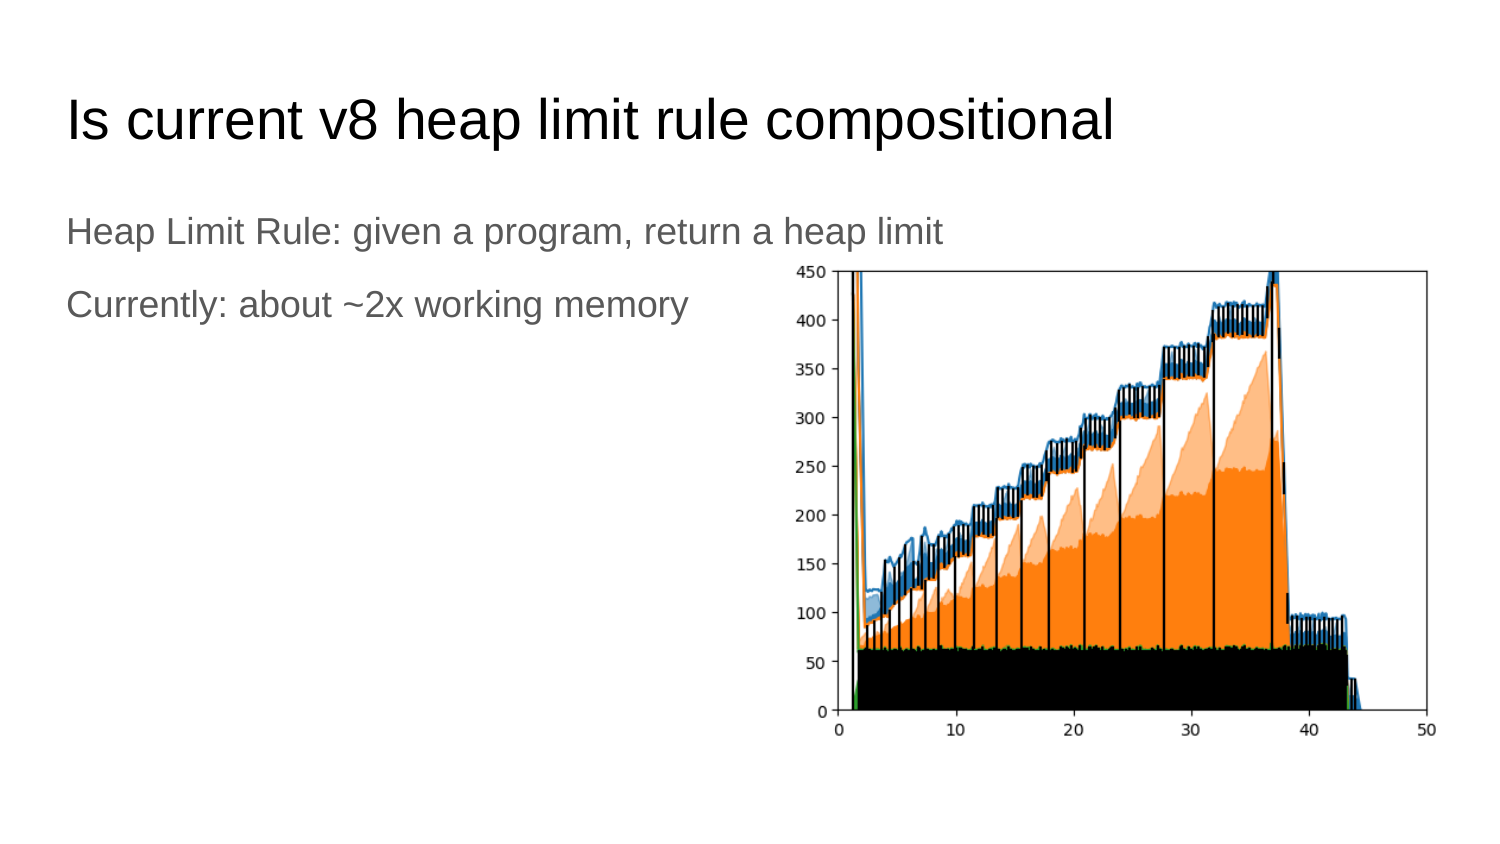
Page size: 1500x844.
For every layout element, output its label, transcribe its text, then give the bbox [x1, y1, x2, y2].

picture [782, 253, 1450, 750]
list Heap Limit Rule: given a program, return a heap limit Currently: about ~2x working memory [51, 189, 1449, 750]
title Is current v8 heap limit rule compositional [51, 72, 1449, 167]
